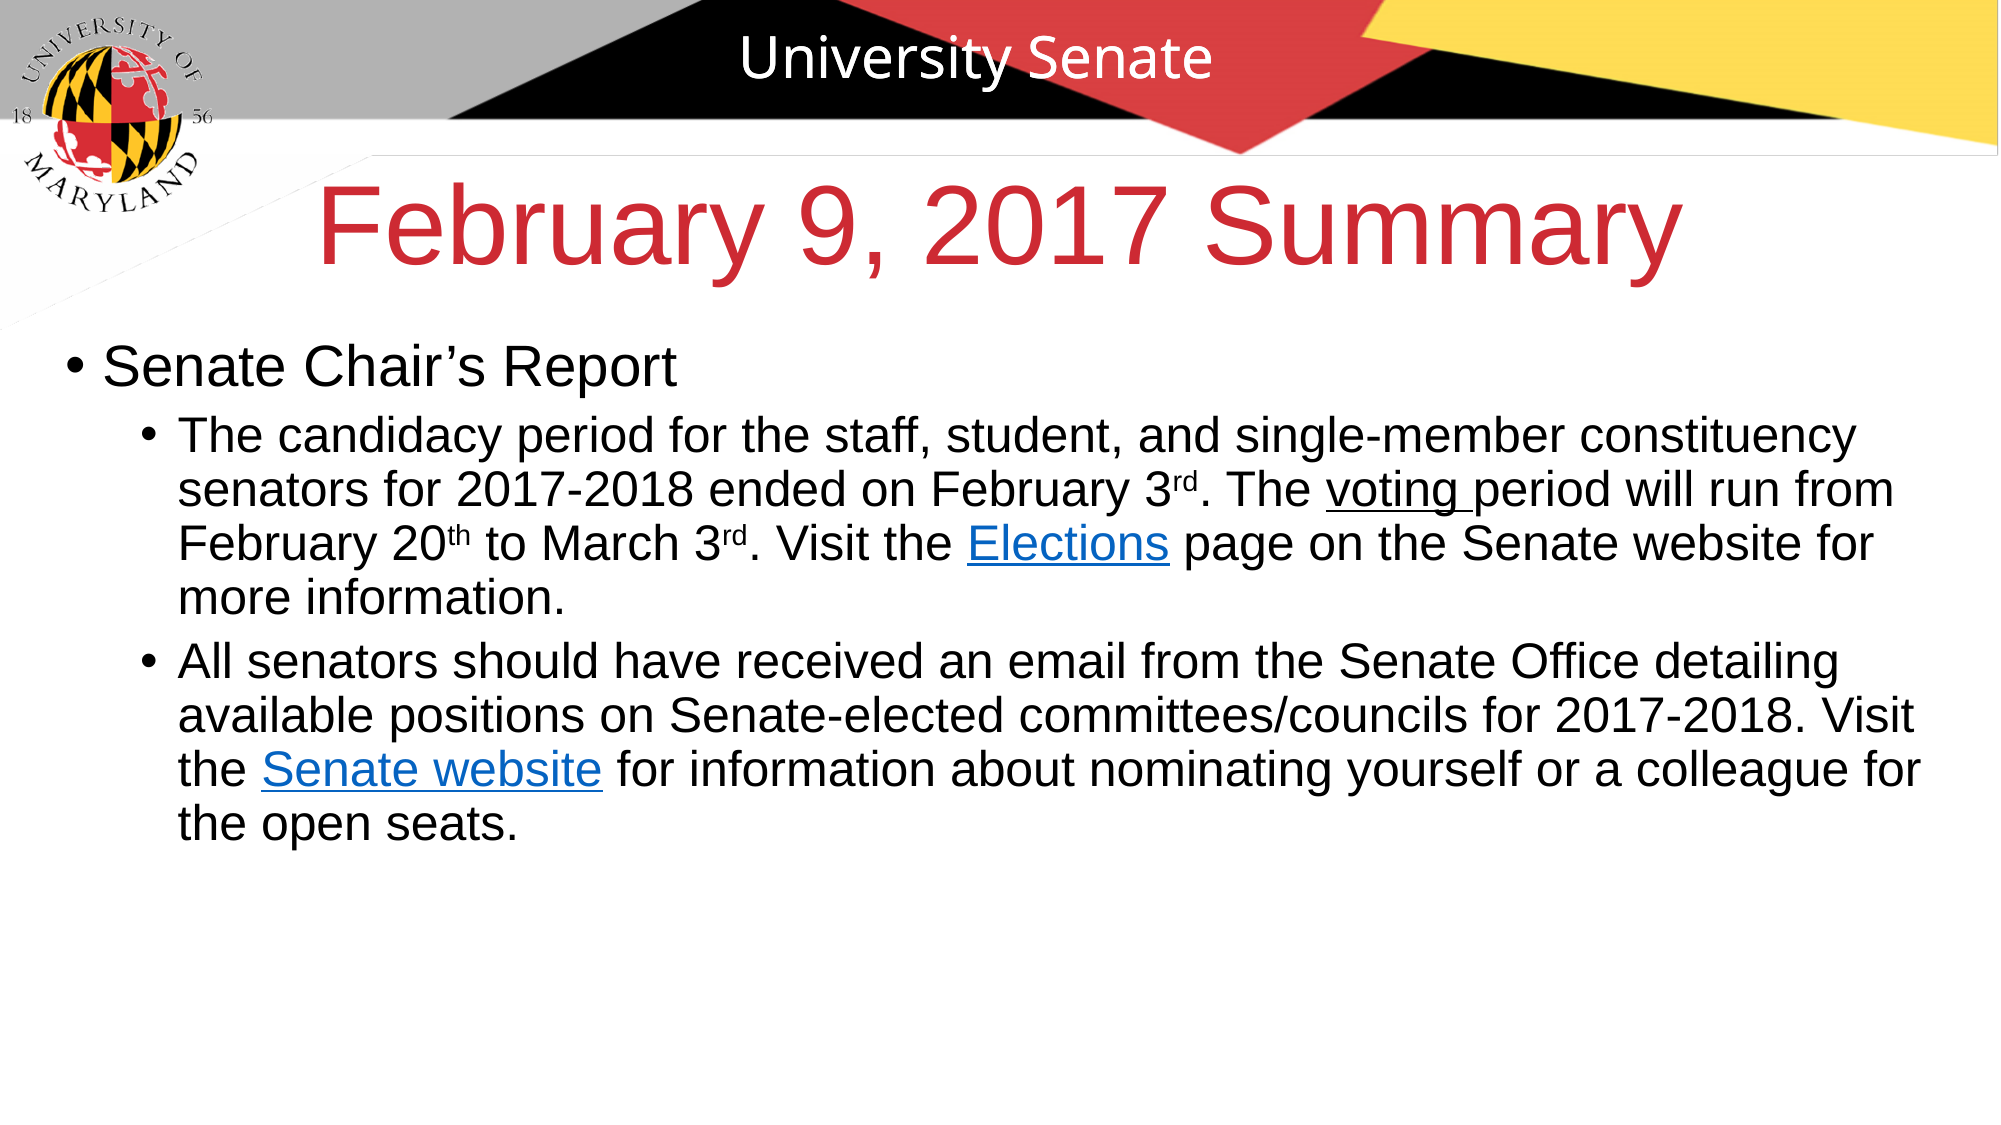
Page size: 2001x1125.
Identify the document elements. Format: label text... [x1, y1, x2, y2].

title February 9, 2017 Summary [0, 125, 2000, 332]
text_box University Senate [475, 12, 1478, 98]
picture [0, 0, 2000, 125]
list Senate Chair’s Report The candidacy period for the staff, student, and single-member constituency senators for 2017-2018 ended on February 3rd. The voting period will run from February 20th to March 3rd. Visit the Elections page on the Senate website for more information. All senators should have received an email from the Senate Office detailing available positions on Senate-elected committees/councils for 2017-2018. Visit the Senate website for information about nominating yourself or a colleague for the open seats. [50, 328, 1952, 1039]
